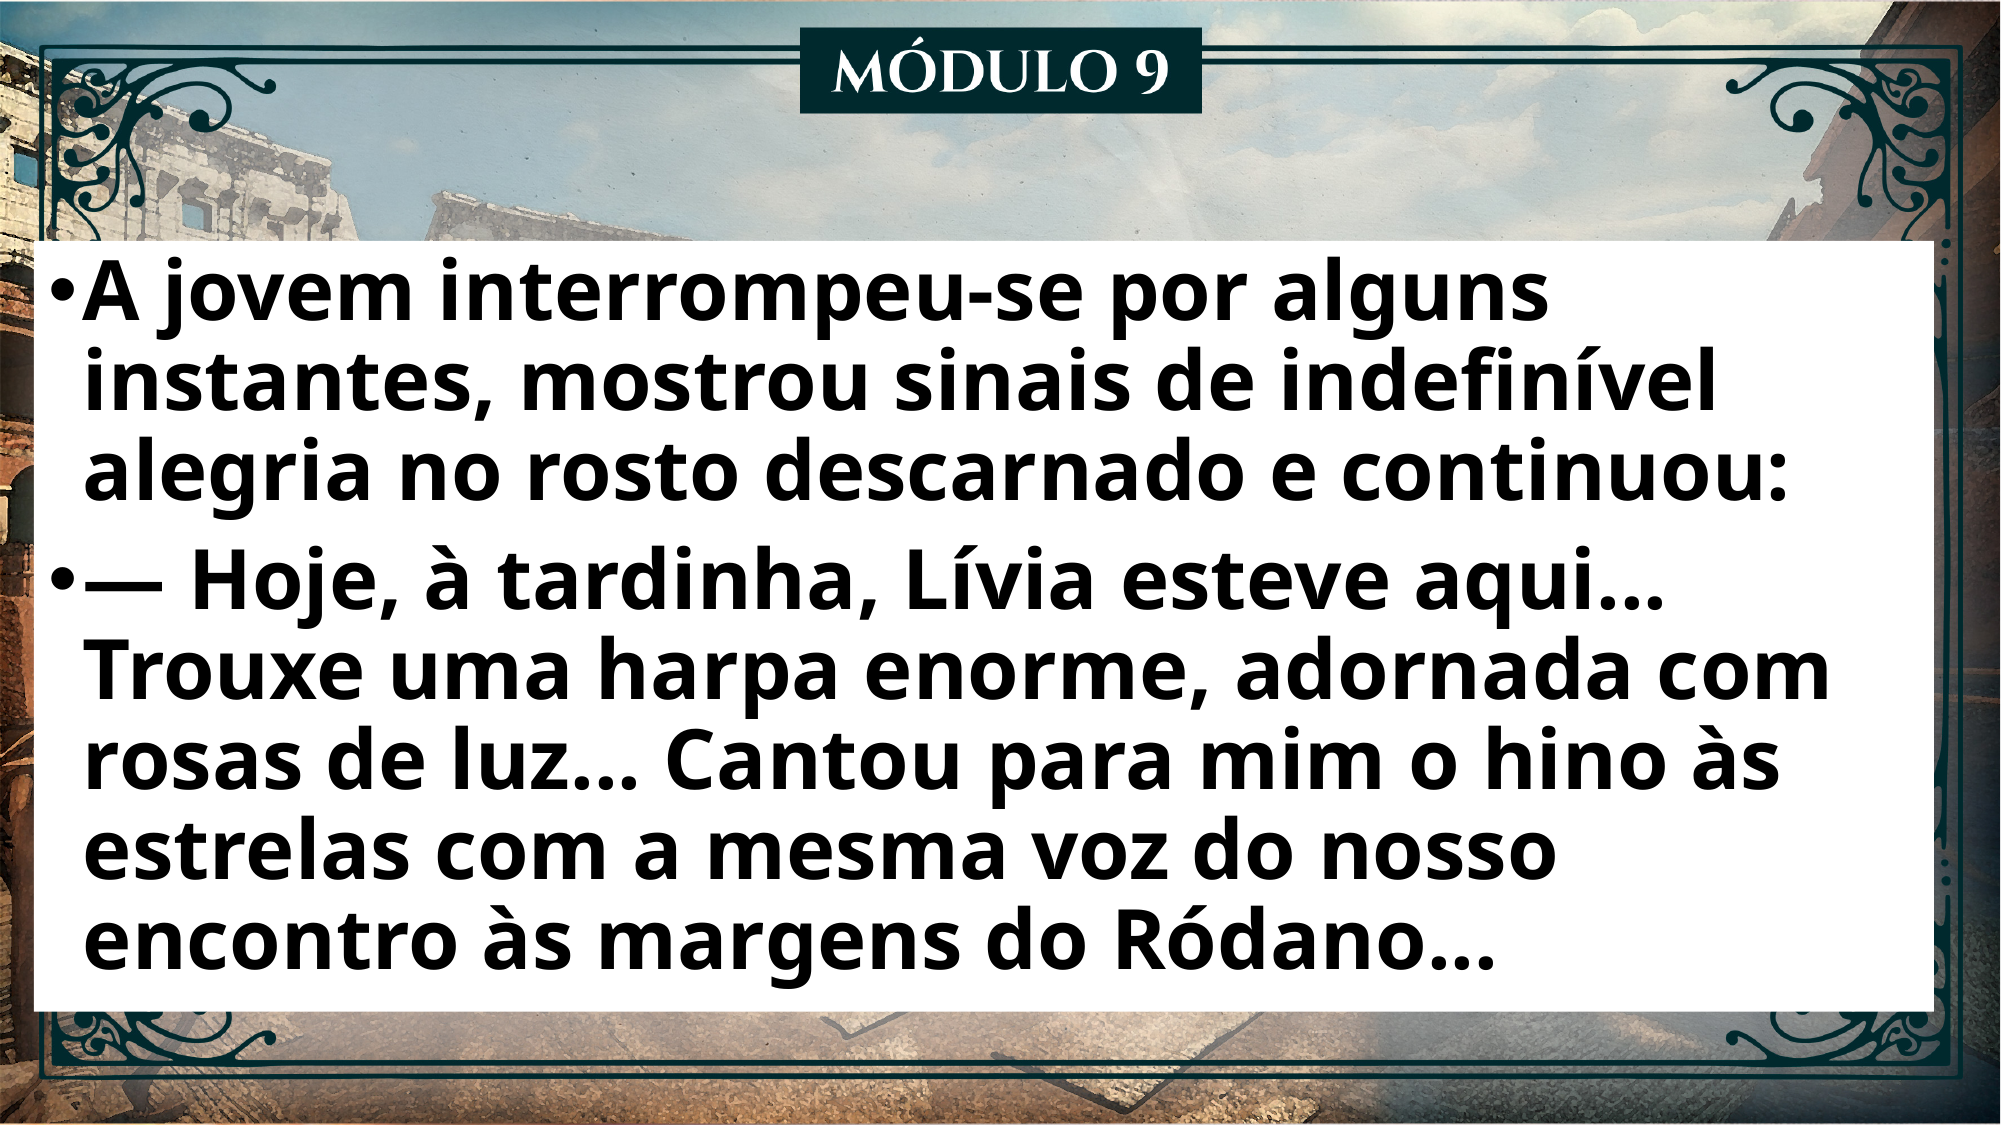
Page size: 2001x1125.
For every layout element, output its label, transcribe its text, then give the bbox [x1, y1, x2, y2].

picture [0, 0, 2001, 1125]
list A jovem interrompeu-se por alguns instantes, mostrou sinais de indefinível alegria no rosto descarnado e continuou: — Hoje, à tardinha, Lívia esteve aqui... Trouxe uma harpa enorme, adornada com rosas de luz... Cantou para mim o hino às estrelas com a mesma voz do nosso encontro às margens do Ródano... [33, 240, 1934, 1012]
